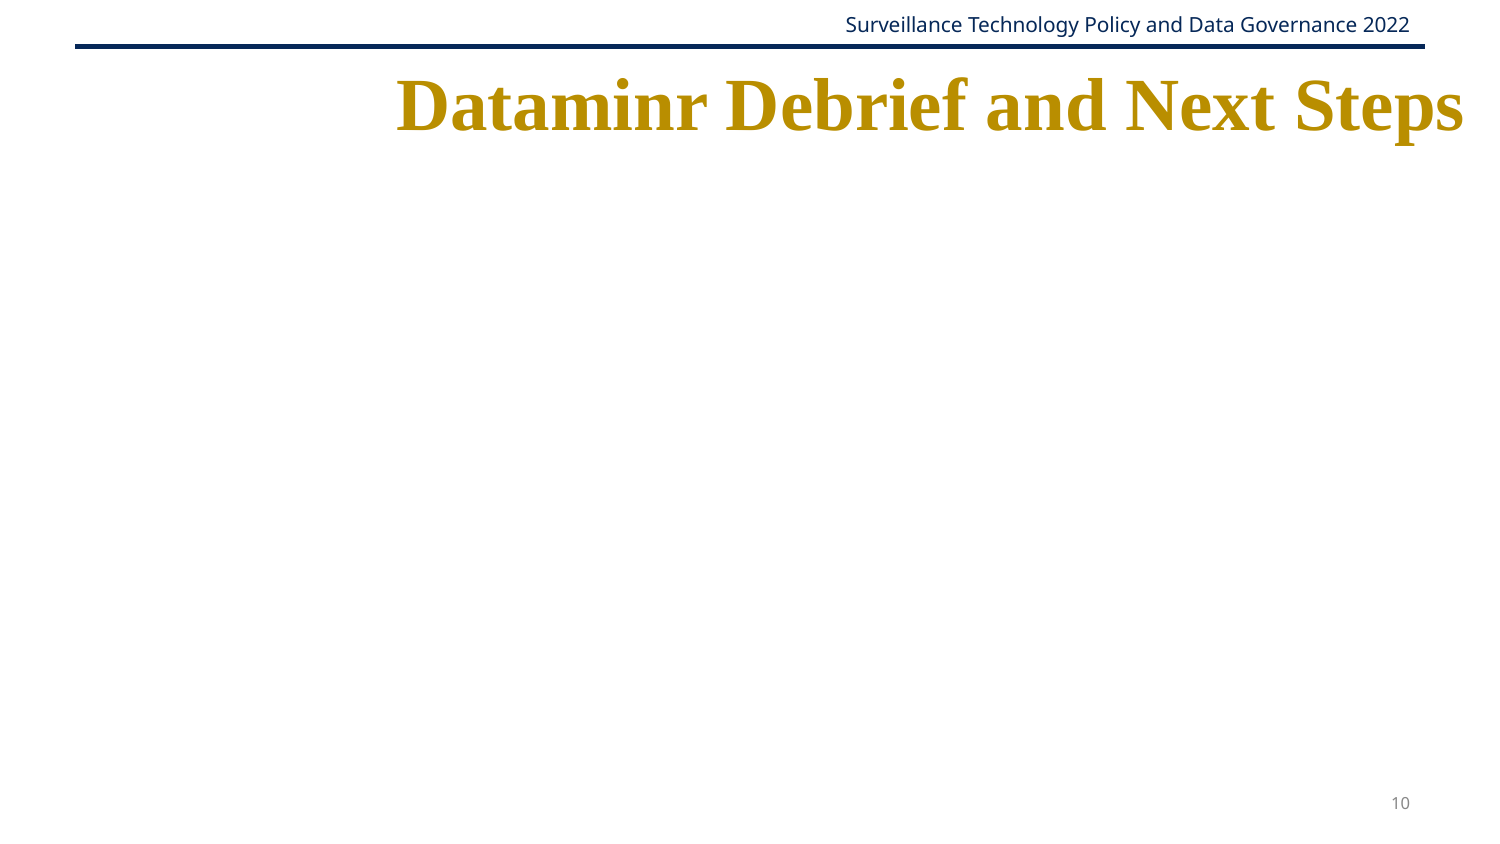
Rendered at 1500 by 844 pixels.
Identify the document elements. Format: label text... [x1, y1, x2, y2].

title Dataminr Debrief and Next Steps [375, 44, 1481, 247]
